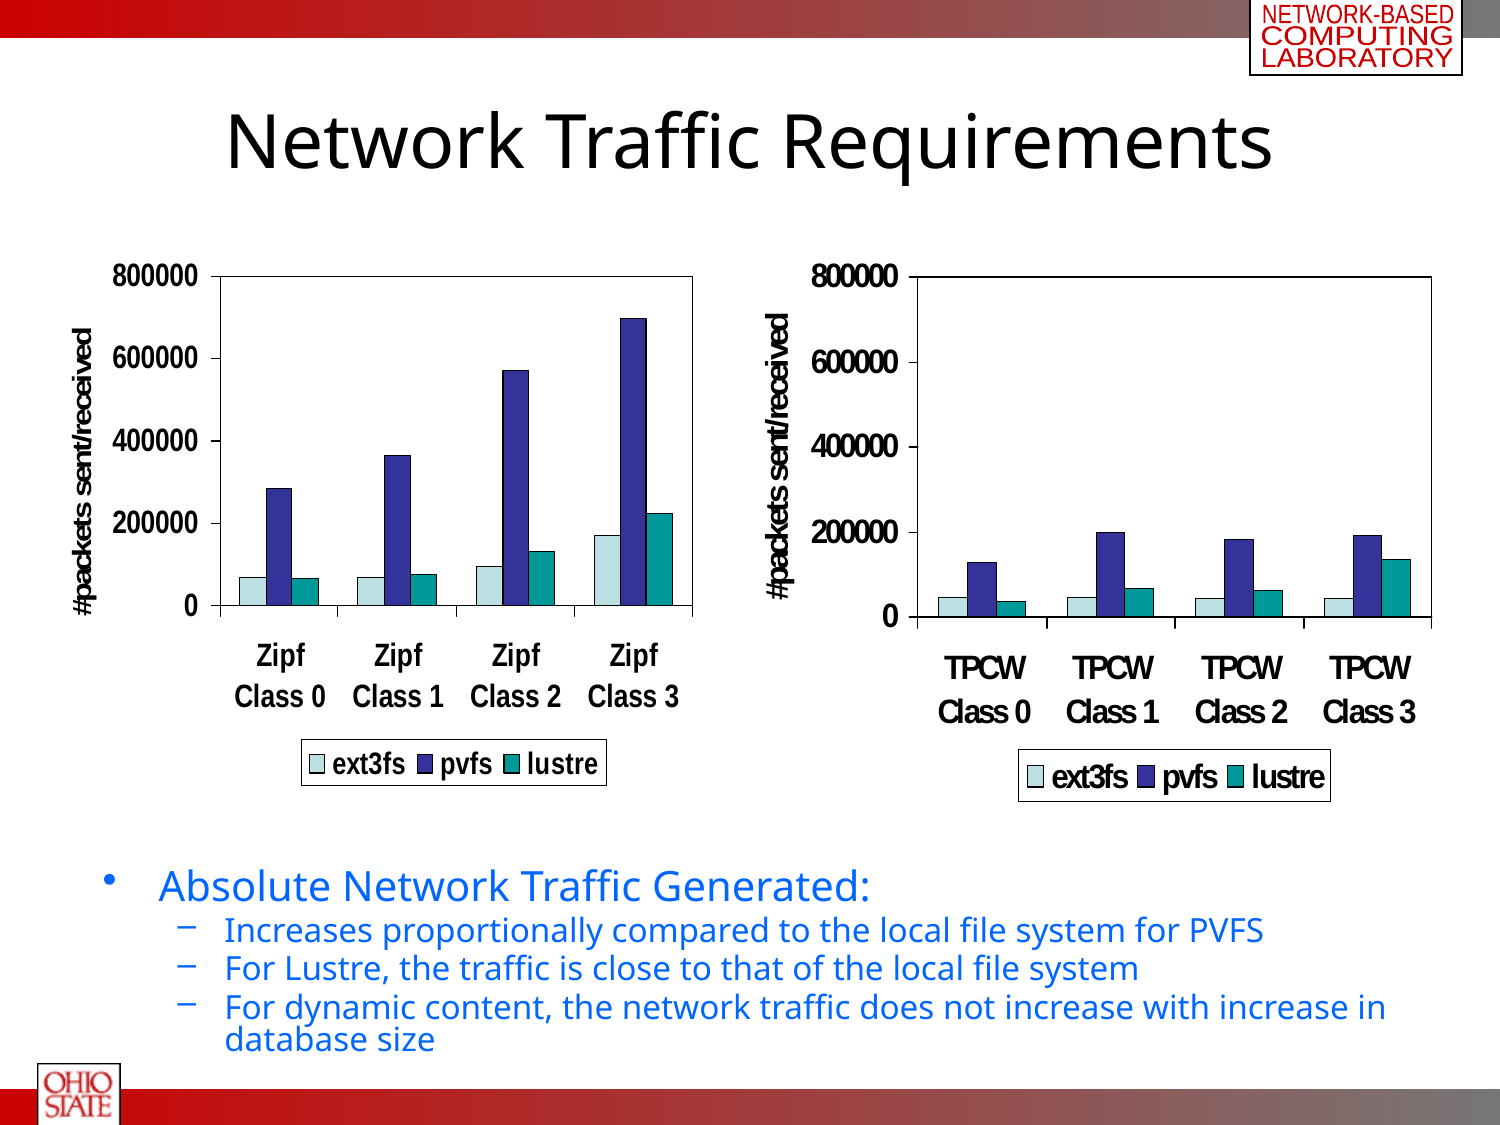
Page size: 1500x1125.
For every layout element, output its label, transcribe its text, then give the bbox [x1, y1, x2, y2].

picture [37, 1063, 121, 1125]
list Absolute Network Traffic Generated: Increases proportionally compared to the local file system for PVFS For Lustre, the traffic is close to that of the local file system For dynamic content, the network traffic does not increase with increase in database size [87, 862, 1450, 1038]
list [37, 224, 701, 801]
title Network Traffic Requirements [75, 45, 1425, 233]
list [737, 224, 1438, 826]
